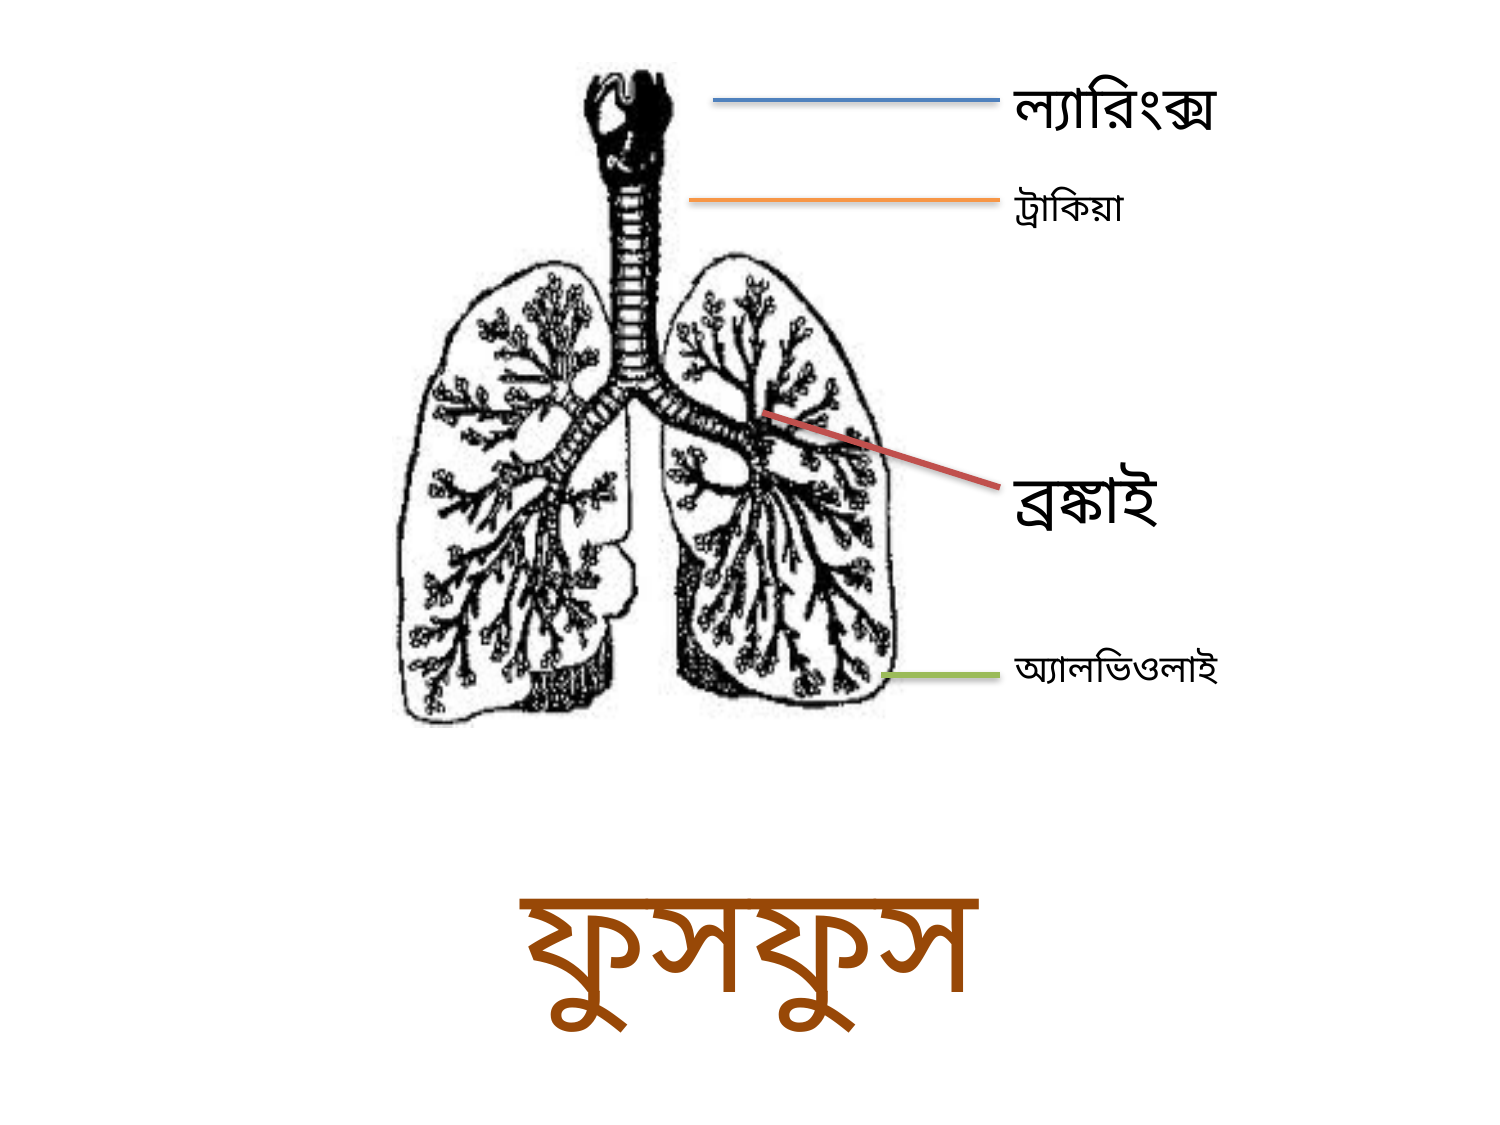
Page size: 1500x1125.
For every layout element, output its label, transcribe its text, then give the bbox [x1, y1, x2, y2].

picture [392, 62, 914, 728]
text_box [762, 412, 1001, 488]
text_box ট্রাকিয়া [999, 176, 1188, 237]
text_box অ্যালভিওলাই [999, 637, 1250, 698]
text_box ল্যারিংক্স [999, 62, 1300, 148]
text_box ব্রঙ্কাই [999, 449, 1213, 545]
text_box ফুসফুস [507, 834, 1183, 1030]
